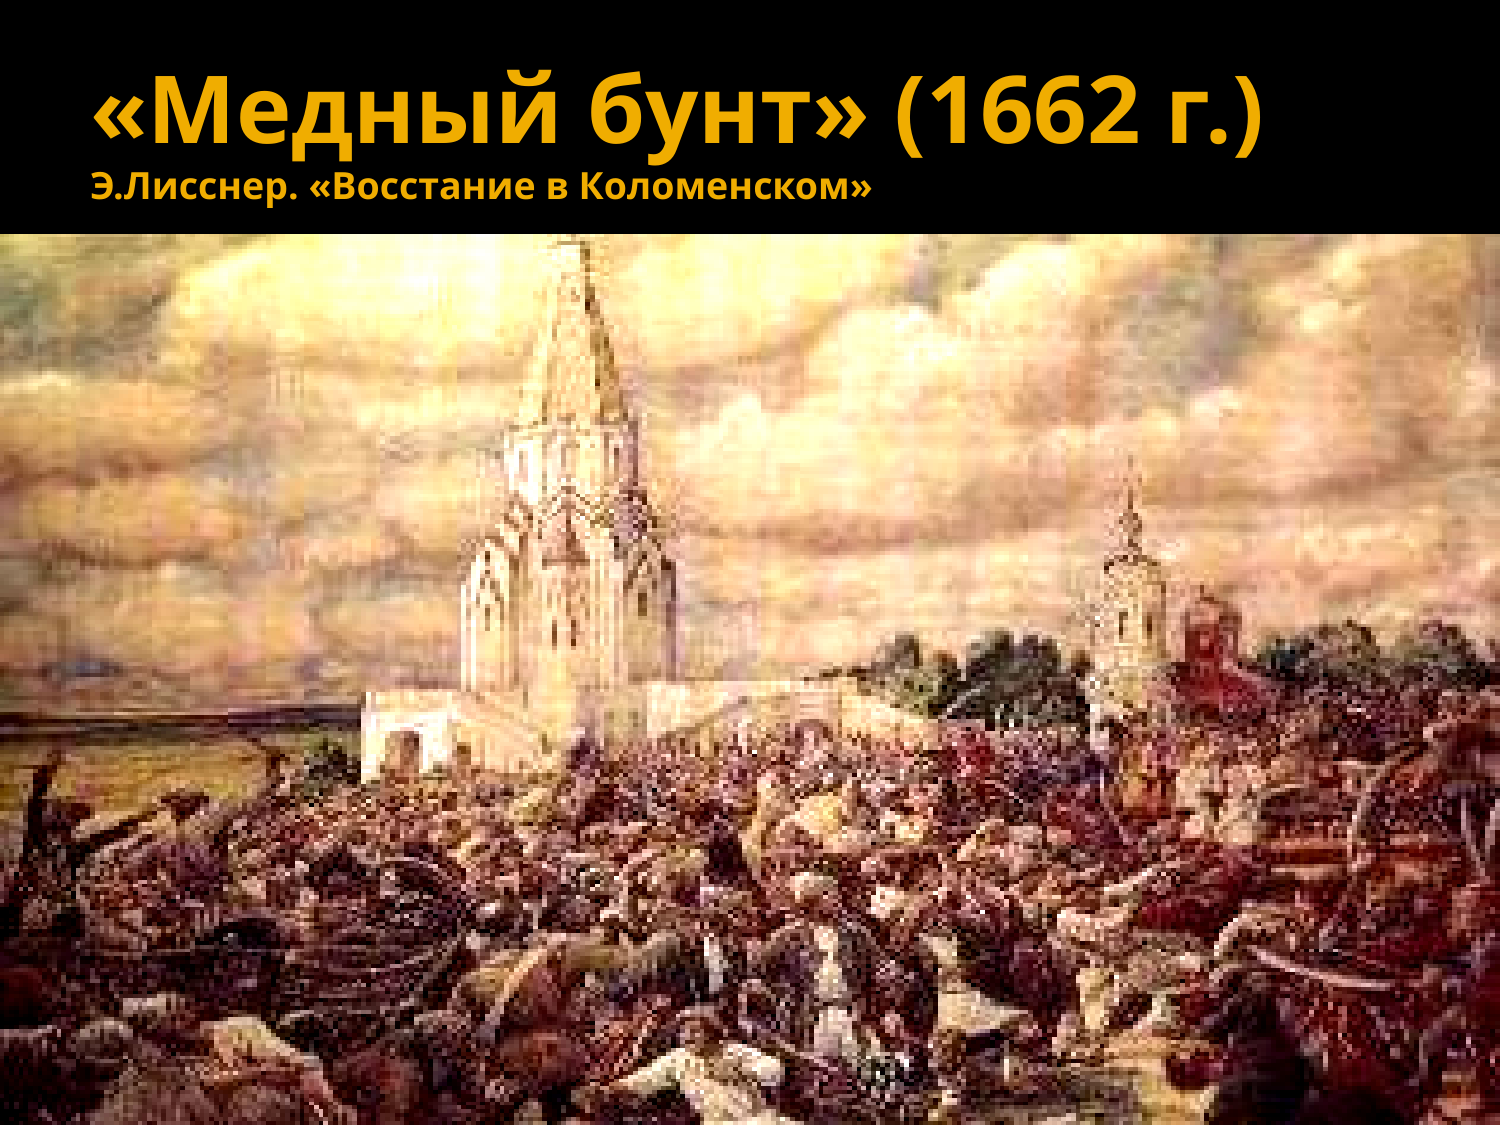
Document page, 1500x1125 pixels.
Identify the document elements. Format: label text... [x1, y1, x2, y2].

picture [0, 234, 1500, 1125]
title «Медный бунт» (1662 г.) Э.Лисснер. «Восстание в Коломенском» [75, 25, 1425, 231]
